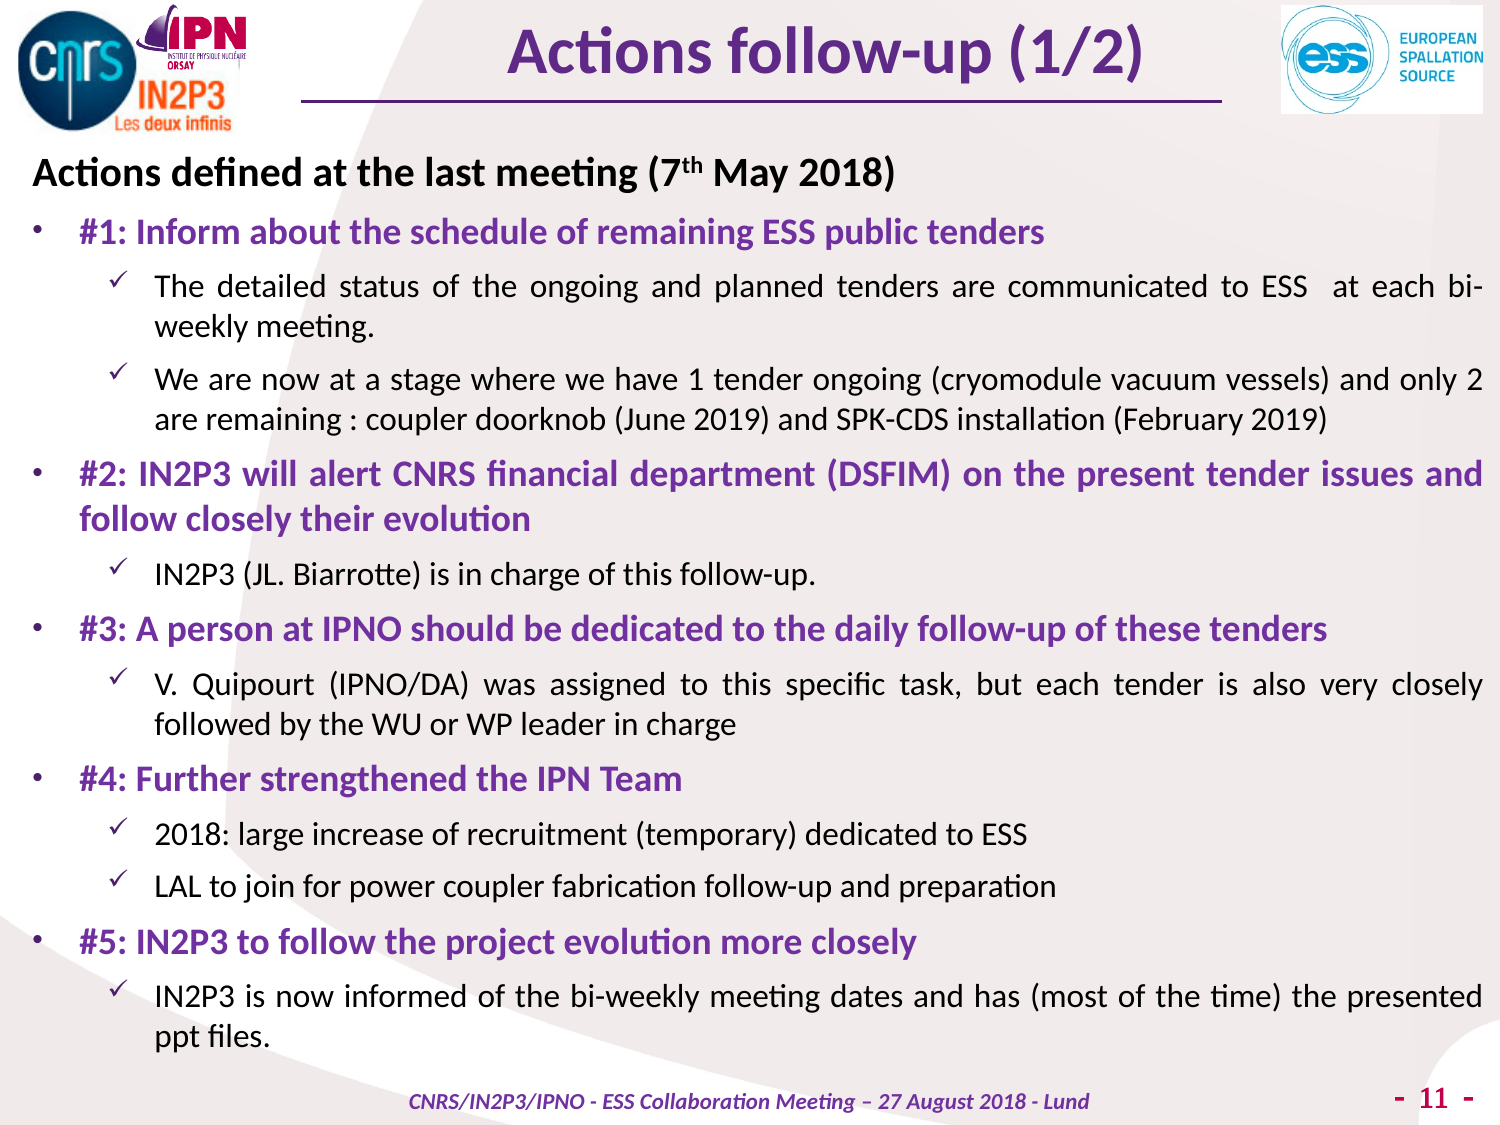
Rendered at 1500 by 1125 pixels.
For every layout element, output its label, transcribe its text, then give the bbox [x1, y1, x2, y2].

text_box Actions defined at the last meeting (7th May 2018) #1: Inform about the schedule of remaining ESS public tenders The detailed status of the ongoing and planned tenders are communicated to ESS at each bi-weekly meeting. We are now at a stage where we have 1 tender ongoing (cryomodule vacuum vessels) and only 2 are remaining : coupler doorknob (June 2019) and SPK-CDS installation (February 2019) #2: IN2P3 will alert CNRS financial department (DSFIM) on the present tender issues and follow closely their evolution IN2P3 (JL. Biarrotte) is in charge of this follow-up. #3: A person at IPNO should be dedicated to the daily follow-up of these tenders V. Quipourt (IPNO/DA) was assigned to this specific task, but each tender is also very closely followed by the WU or WP leader in charge #4: Further strengthened the IPN Team 2018: large increase of recruitment (temporary) dedicated to ESS LAL to join for power coupler fabrication follow-up and preparation #5: IN2P3 to follow the project evolution more closely IN2P3 is now informed of the bi-weekly meeting dates and has (most of the time) the presented ppt files. [17, 137, 1500, 1071]
text_box Actions follow-up (1/2) [230, 0, 1424, 90]
picture [0, 1, 1500, 1125]
